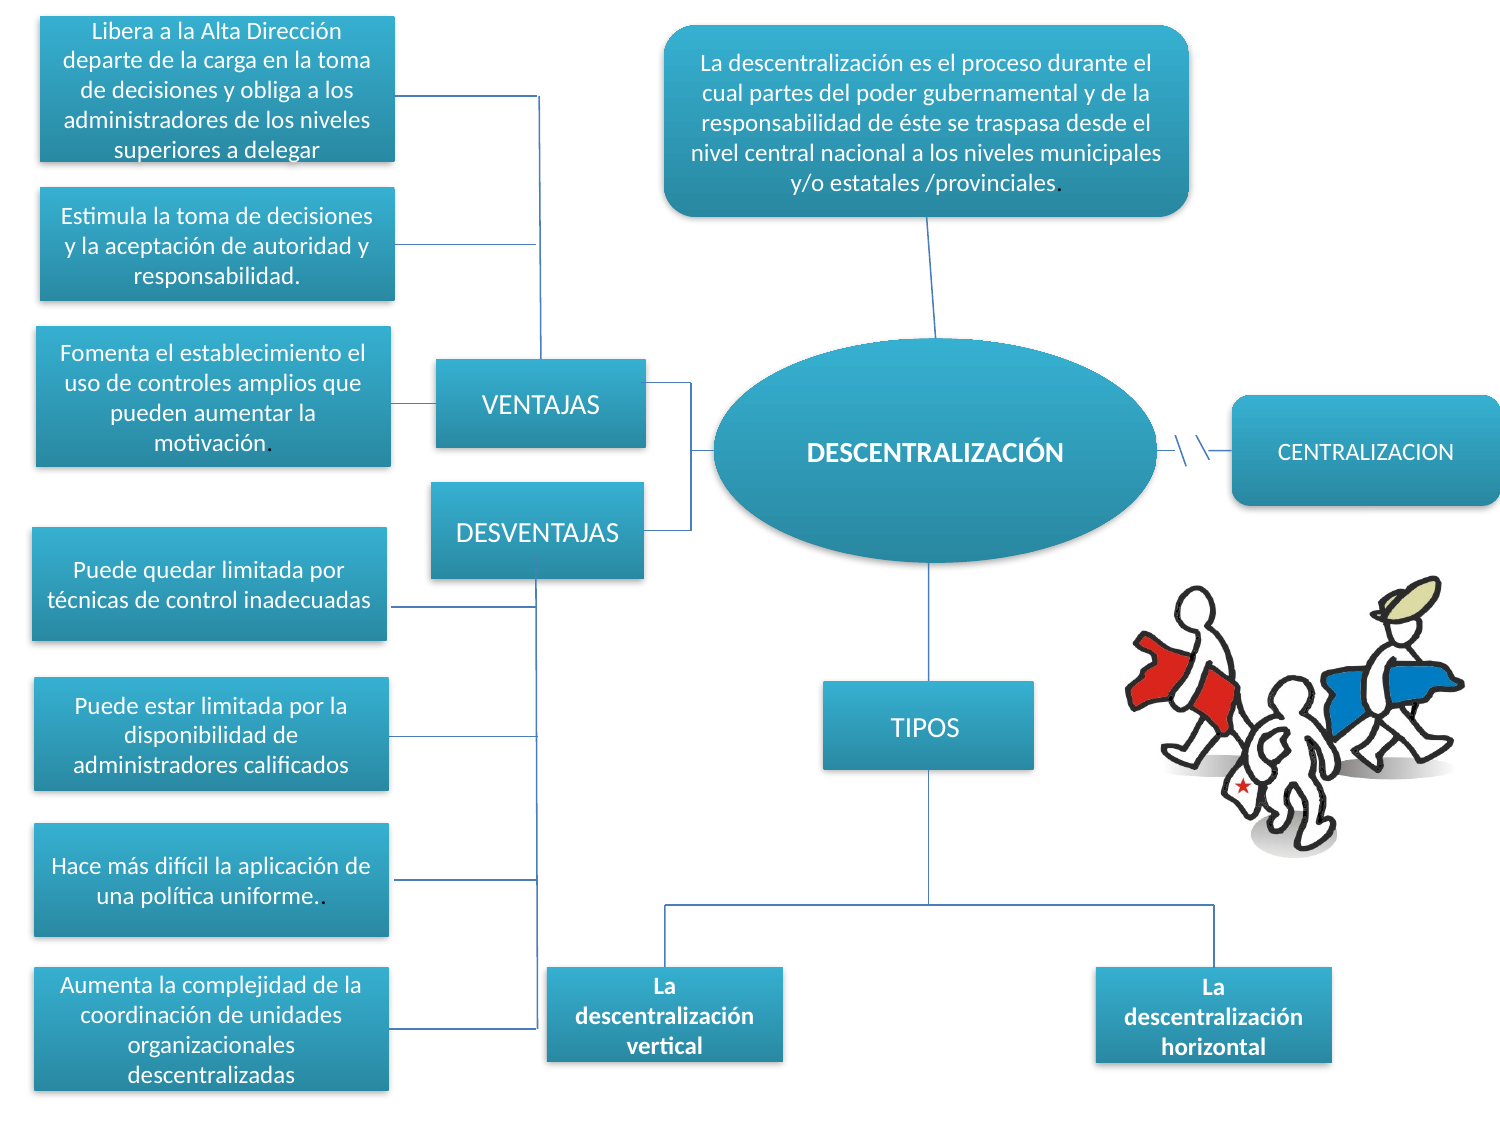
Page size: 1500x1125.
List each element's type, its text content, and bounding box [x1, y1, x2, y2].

text_box DESVENTAJAS [431, 482, 644, 579]
text_box La descentralización horizontal [1095, 967, 1332, 1063]
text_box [926, 216, 936, 339]
text_box Aumenta la complejidad de la coordinación de unidades organizacionales descentralizadas [34, 967, 389, 1091]
text_box Estimula la toma de decisiones y la aceptación de autoridad y responsabilidad. [40, 187, 395, 301]
text_box Libera a la Alta Dirección departe de la carga en la toma de decisiones y obliga a los administradores de los niveles superiores a delegar [40, 16, 395, 162]
text_box La descentralización es el proceso durante el cual partes del poder gubernamental y de la responsabilidad de éste se traspasa desde el nivel central nacional a los niveles municipales y/o estatales /provinciales. [663, 25, 1190, 218]
text_box Hace más difícil la aplicación de una política uniforme.. [34, 823, 389, 937]
text_box TIPOS [823, 681, 1034, 770]
text_box DESCENTRALIZACIÓN [714, 338, 1158, 563]
text_box Puede estar limitada por la disponibilidad de administradores calificados [34, 677, 389, 791]
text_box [1174, 434, 1187, 467]
text_box CENTRALIZACION [1231, 395, 1500, 506]
picture [1095, 537, 1500, 881]
text_box Puede quedar limitada por técnicas de control inadecuadas [32, 527, 387, 641]
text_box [1195, 434, 1210, 461]
text_box La descentralización vertical [546, 967, 783, 1062]
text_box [538, 95, 542, 360]
text_box Fomenta el establecimiento el uso de controles amplios que pueden aumentar la motivación. [36, 326, 391, 467]
text_box VENTAJAS [436, 359, 646, 448]
